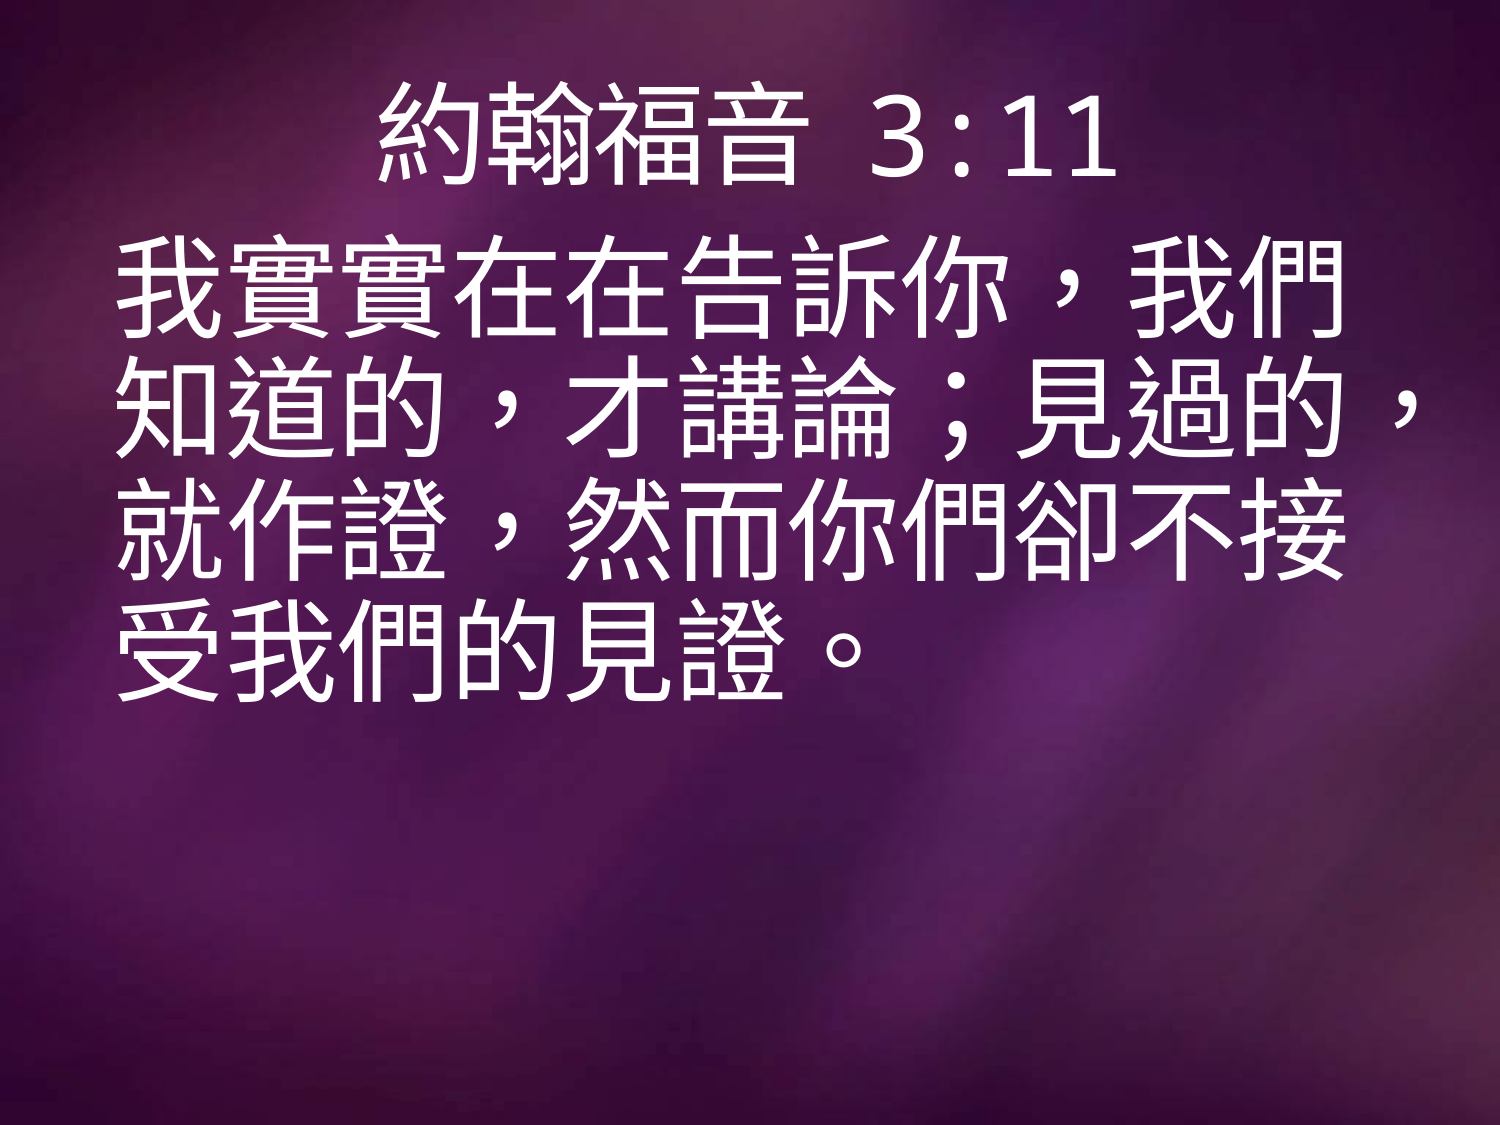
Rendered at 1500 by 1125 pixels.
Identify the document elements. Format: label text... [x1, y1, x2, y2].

title 約翰福音 3:11 [62, 63, 1438, 200]
picture [0, 0, 1500, 1125]
list 我實實在在告訴你，我們知道的，才講論；見過的，就作證，然而你們卻不接受我們的見證。 [112, 231, 1400, 723]
